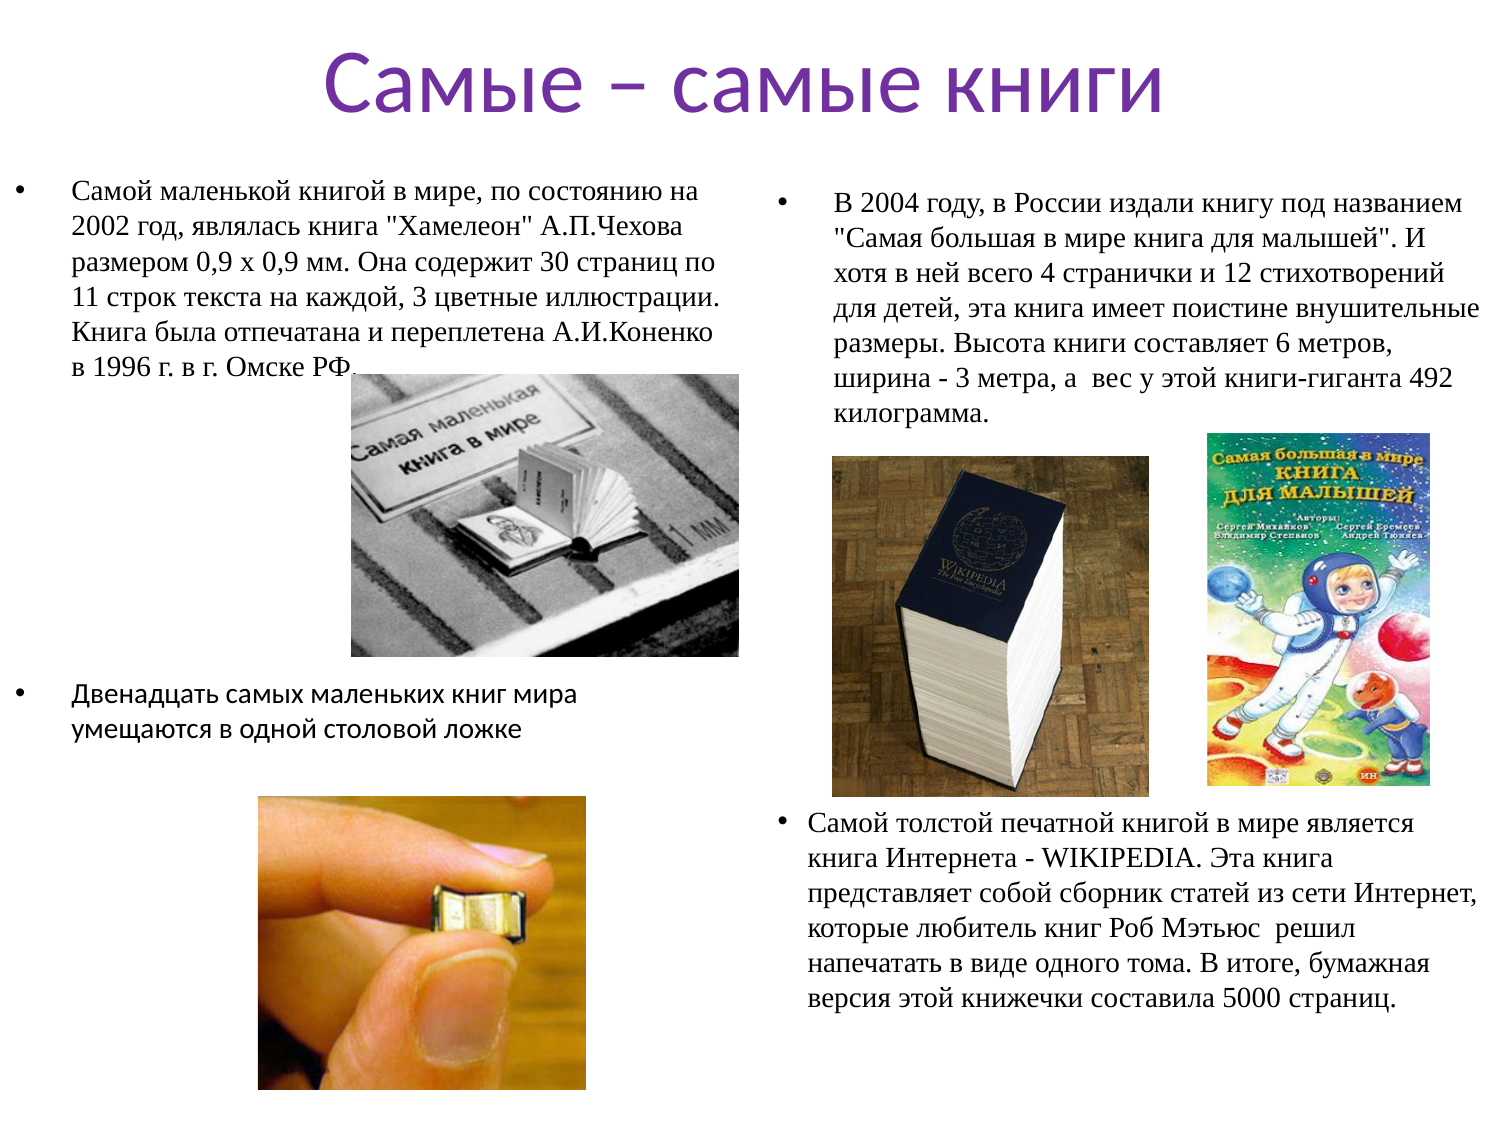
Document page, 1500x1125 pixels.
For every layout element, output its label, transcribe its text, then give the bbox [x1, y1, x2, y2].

picture [351, 374, 739, 657]
picture [1206, 433, 1430, 786]
title Самые – самые книги [70, 0, 1421, 153]
picture [831, 456, 1149, 798]
list Самой маленькой книгой в мире, по состоянию на 2002 год, являлась книга "Хамелеон" А.П.Чехова размером 0,9 х 0,9 мм. Она содержит 30 страниц по 11 строк текста на каждой, 3 цветные иллюстрации. Книга была отпечатана и переплетена А.И.Коненко в 1996 г. в г. Омске РФ. Двенадцать самых маленьких книг мира умещаются в одной столовой ложке [0, 164, 738, 1125]
list В 2004 году, в России издали книгу под названием "Самая большая в мире книга для малышей". И хотя в ней всего 4 странички и 12 стихотворений для детей, эта книга имеет поистине внушительные размеры. Высота книги составляет 6 метров, ширина - 3 метра, а вес у этой книги-гиганта 492 килограмма. Самой толстой печатной книгой в мире является книга Интернета - WIKIPEDIA. Эта книга представляет собой сборник статей из сети Интернет, которые любитель книг Роб Мэтьюс решил напечатать в виде одного тома. В итоге, бумажная версия этой книжечки составила 5000 страниц. [762, 175, 1500, 1125]
picture [257, 796, 587, 1091]
